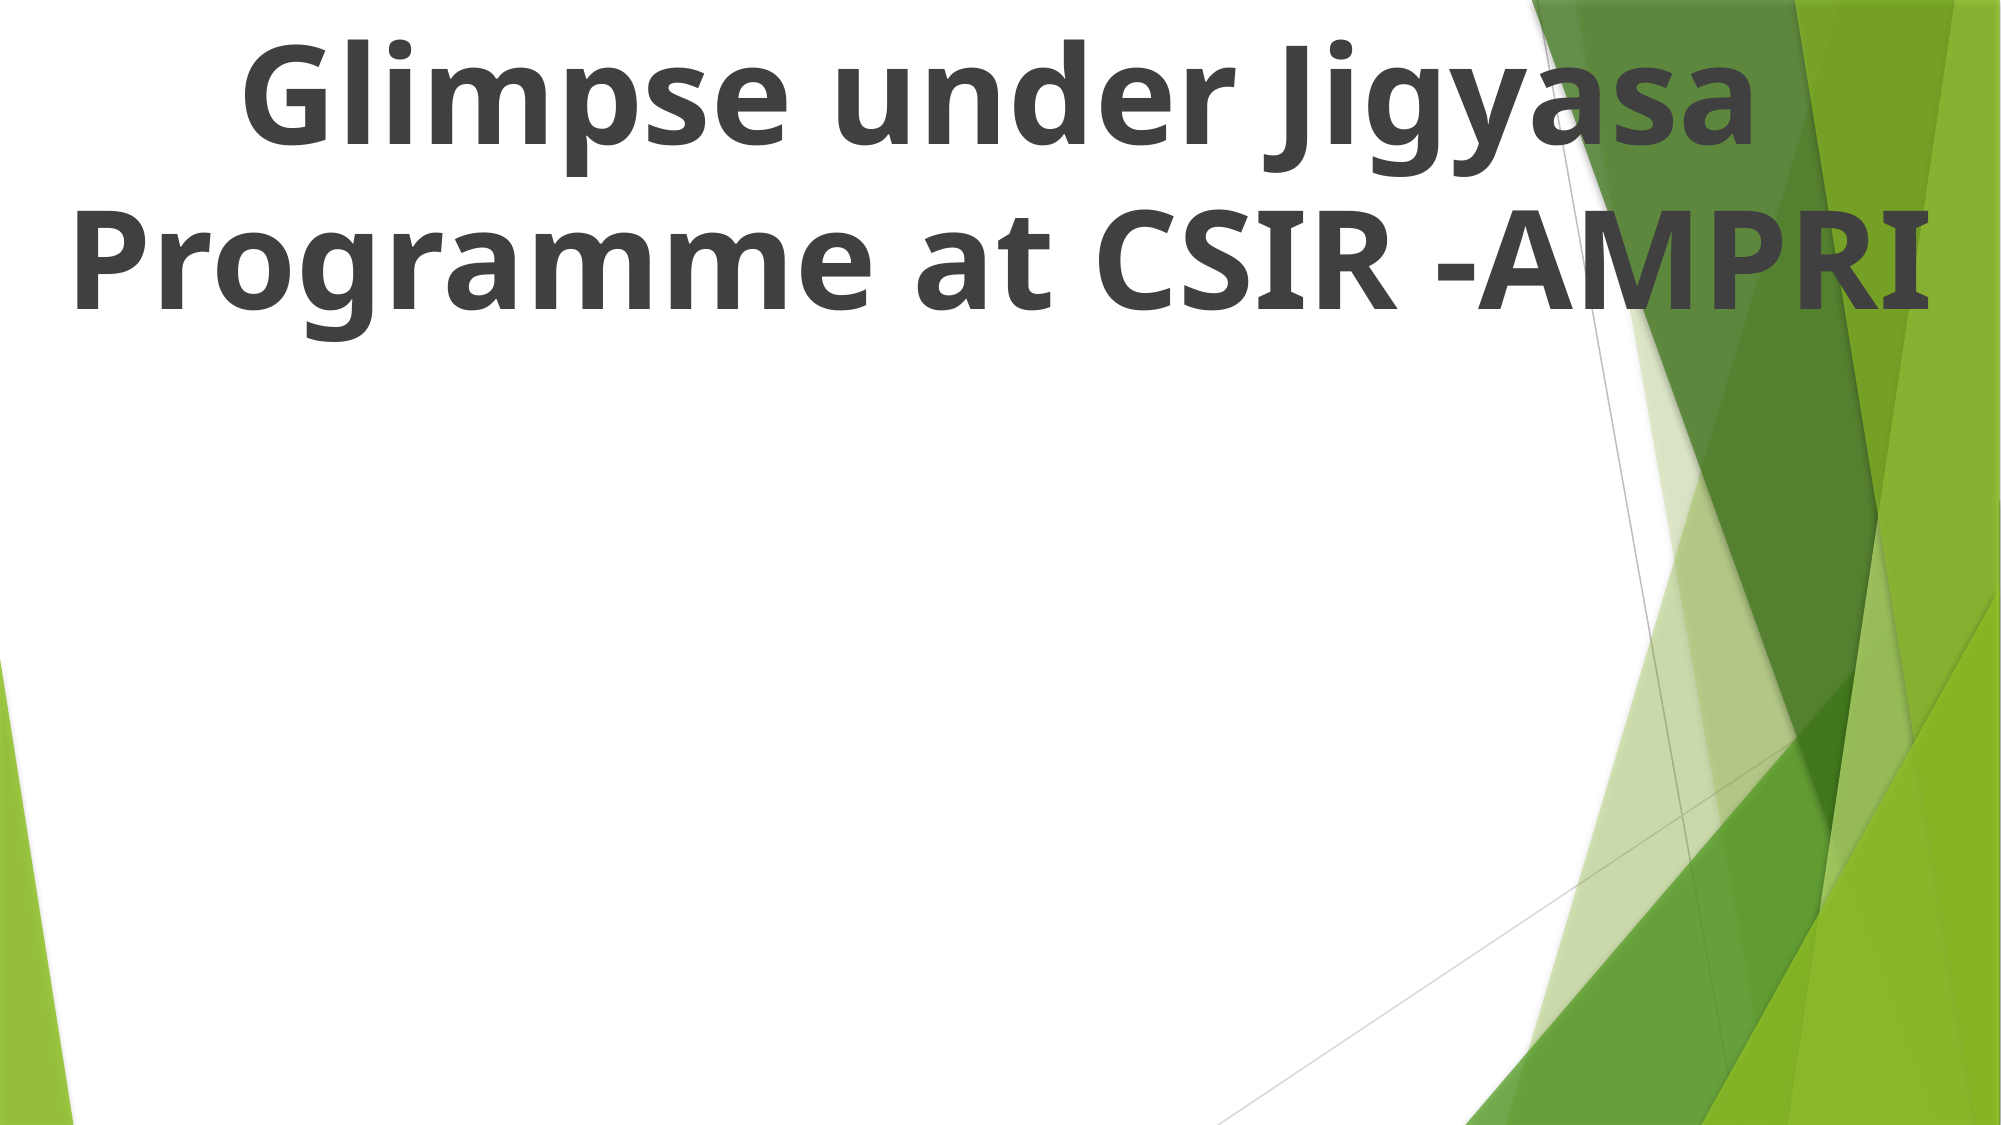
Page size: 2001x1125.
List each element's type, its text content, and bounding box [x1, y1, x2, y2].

list Glimpse under Jigyasa Programme at CSIR -AMPRI [0, 0, 2000, 846]
